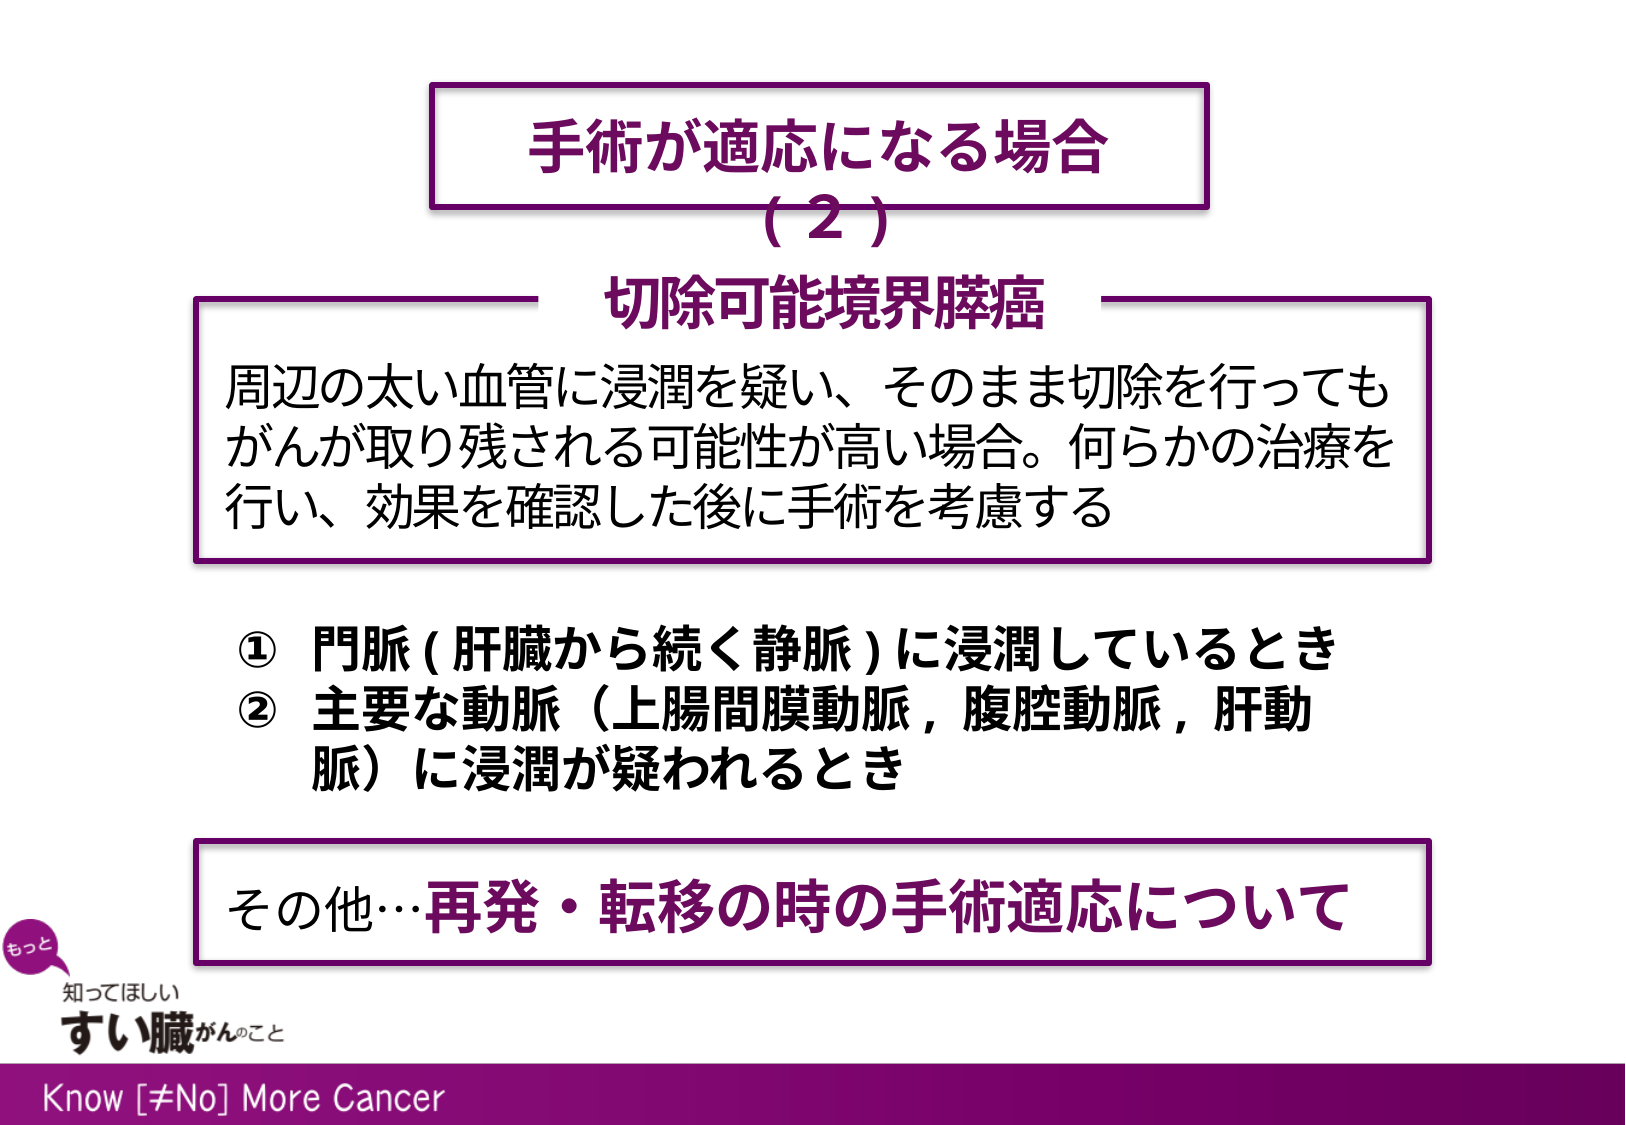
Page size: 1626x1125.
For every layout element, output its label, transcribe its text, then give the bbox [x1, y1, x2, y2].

text_box [195, 299, 1430, 562]
text_box 門脈(肝臓から続く静脈)に浸潤しているとき 主要な動脈（上腸間膜動脈, 腹腔動脈, 肝動脈）に浸潤が疑われるとき [221, 609, 1404, 805]
text_box 周辺の太い血管に浸潤を疑い、そのまま切除を行ってもがんが取り残される可能性が高い場合。何らかの治療を行い、効果を確認した後に手術を考慮する [209, 348, 1443, 543]
text_box 手術が適応になる場合(２) [457, 103, 1195, 258]
text_box [195, 840, 1430, 917]
text_box [432, 84, 1208, 208]
picture [0, 919, 1625, 1125]
text_box 切除可能境界膵癌 [538, 258, 1102, 344]
